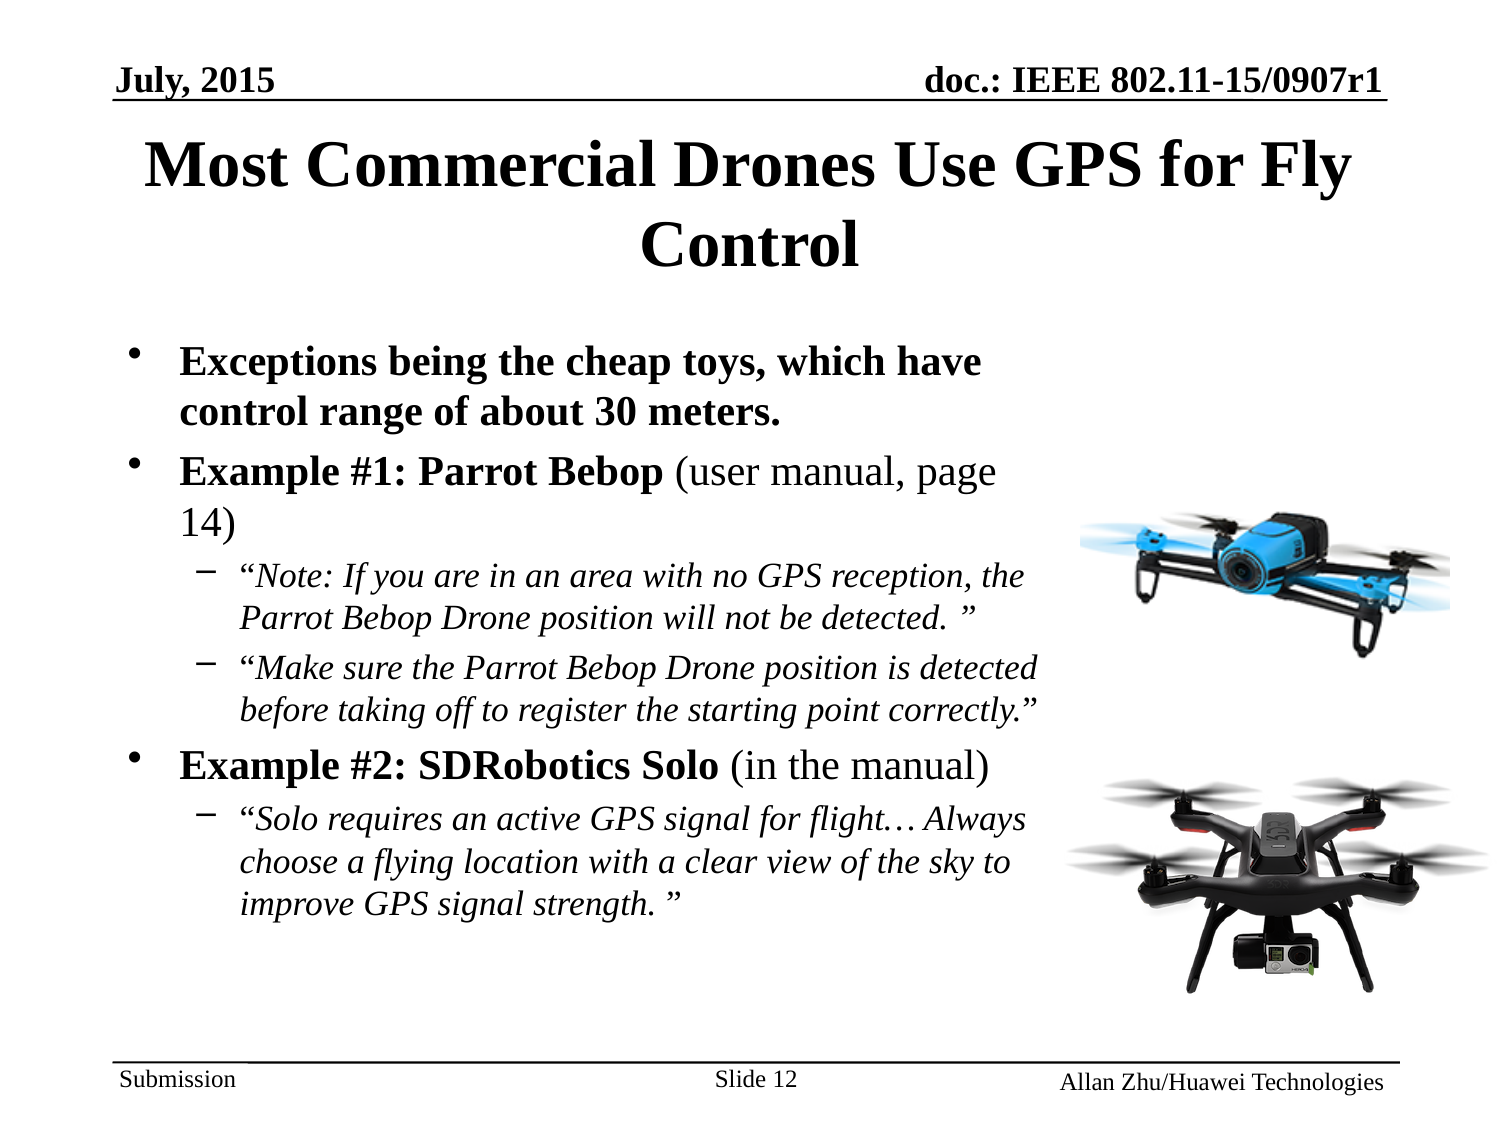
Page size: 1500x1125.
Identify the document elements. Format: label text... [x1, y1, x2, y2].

list Exceptions being the cheap toys, which have control range of about 30 meters. Example #1: Parrot Bebop (user manual, page 14) “Note: If you are in an area with no GPS reception, the Parrot Bebop Drone position will not be detected. ” “Make sure the Parrot Bebop Drone position is detected before taking off to register the starting point correctly.” Example #2: SDRobotics Solo (in the manual) “Solo requires an active GPS signal for flight… Always choose a flying location with a clear view of the sky to improve GPS signal strength. ” [112, 324, 1069, 1000]
slide_number Slide 12 [712, 1062, 800, 1093]
picture [1037, 762, 1500, 1044]
title Most Commercial Drones Use GPS for Fly Control [112, 112, 1388, 288]
text_box Allan Zhu/Huawei Technologies [1059, 1065, 1385, 1096]
picture [1080, 373, 1450, 743]
